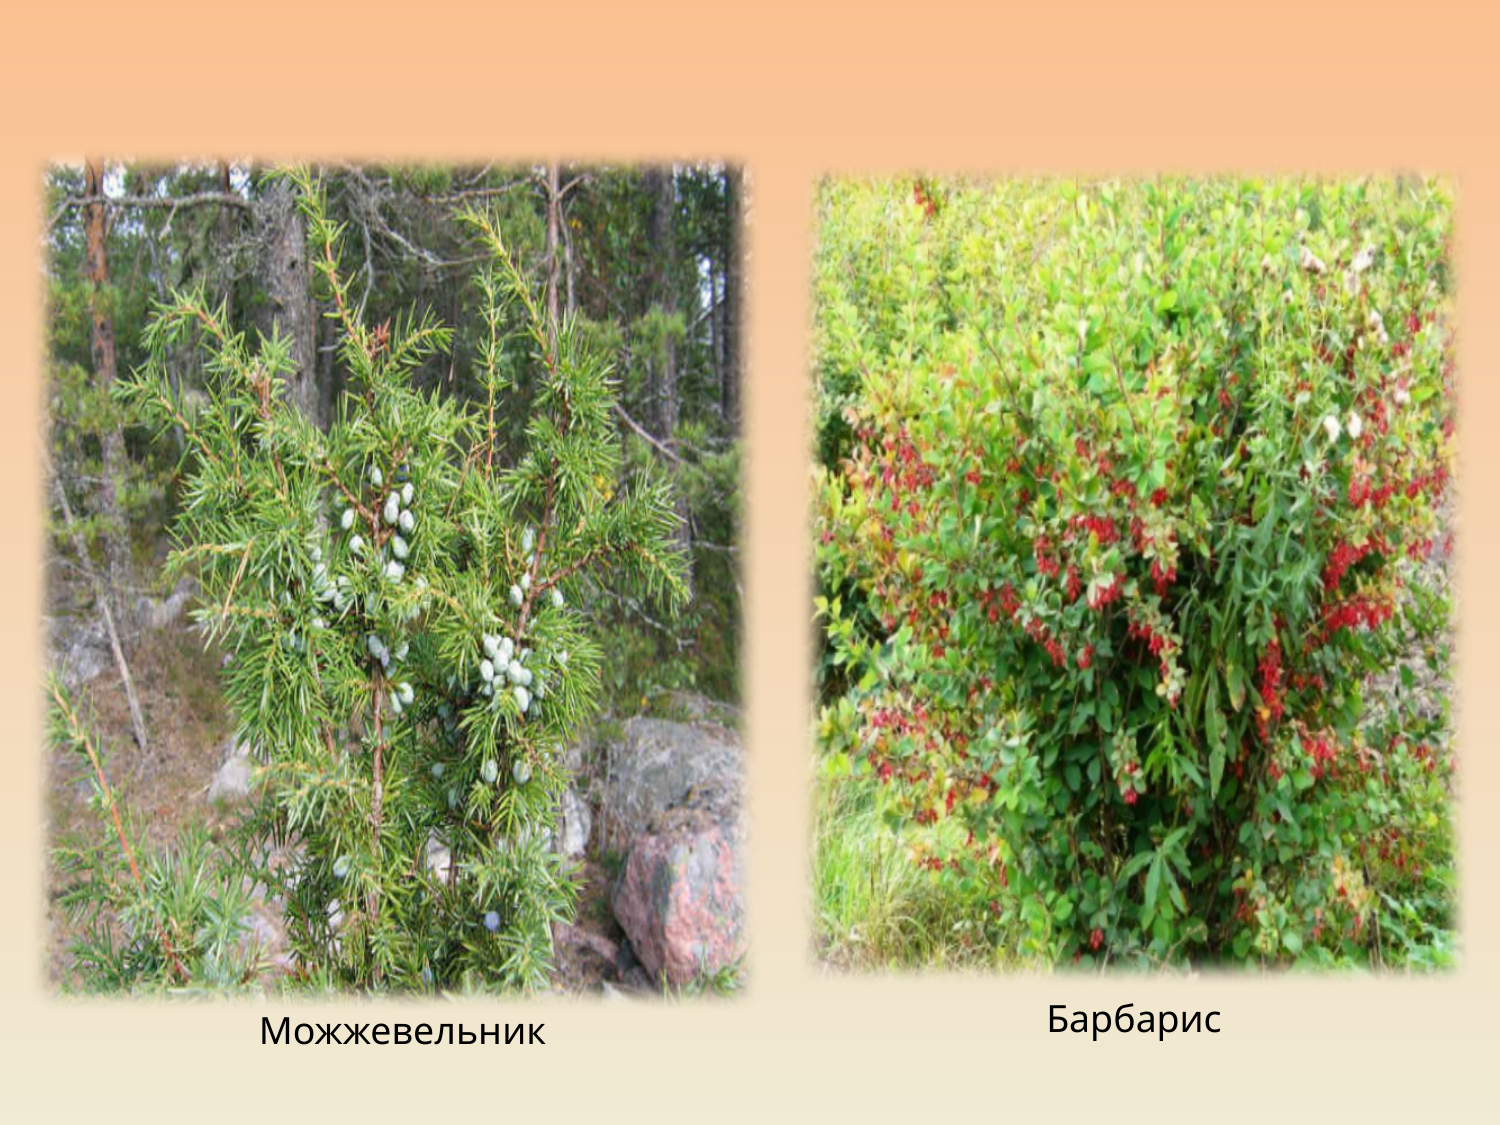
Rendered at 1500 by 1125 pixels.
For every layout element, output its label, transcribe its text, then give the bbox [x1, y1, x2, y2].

picture [796, 160, 1471, 988]
text_box Можжевельник [100, 1020, 715, 1060]
picture [29, 148, 763, 1012]
text_box Барбарис [856, 997, 1412, 1048]
